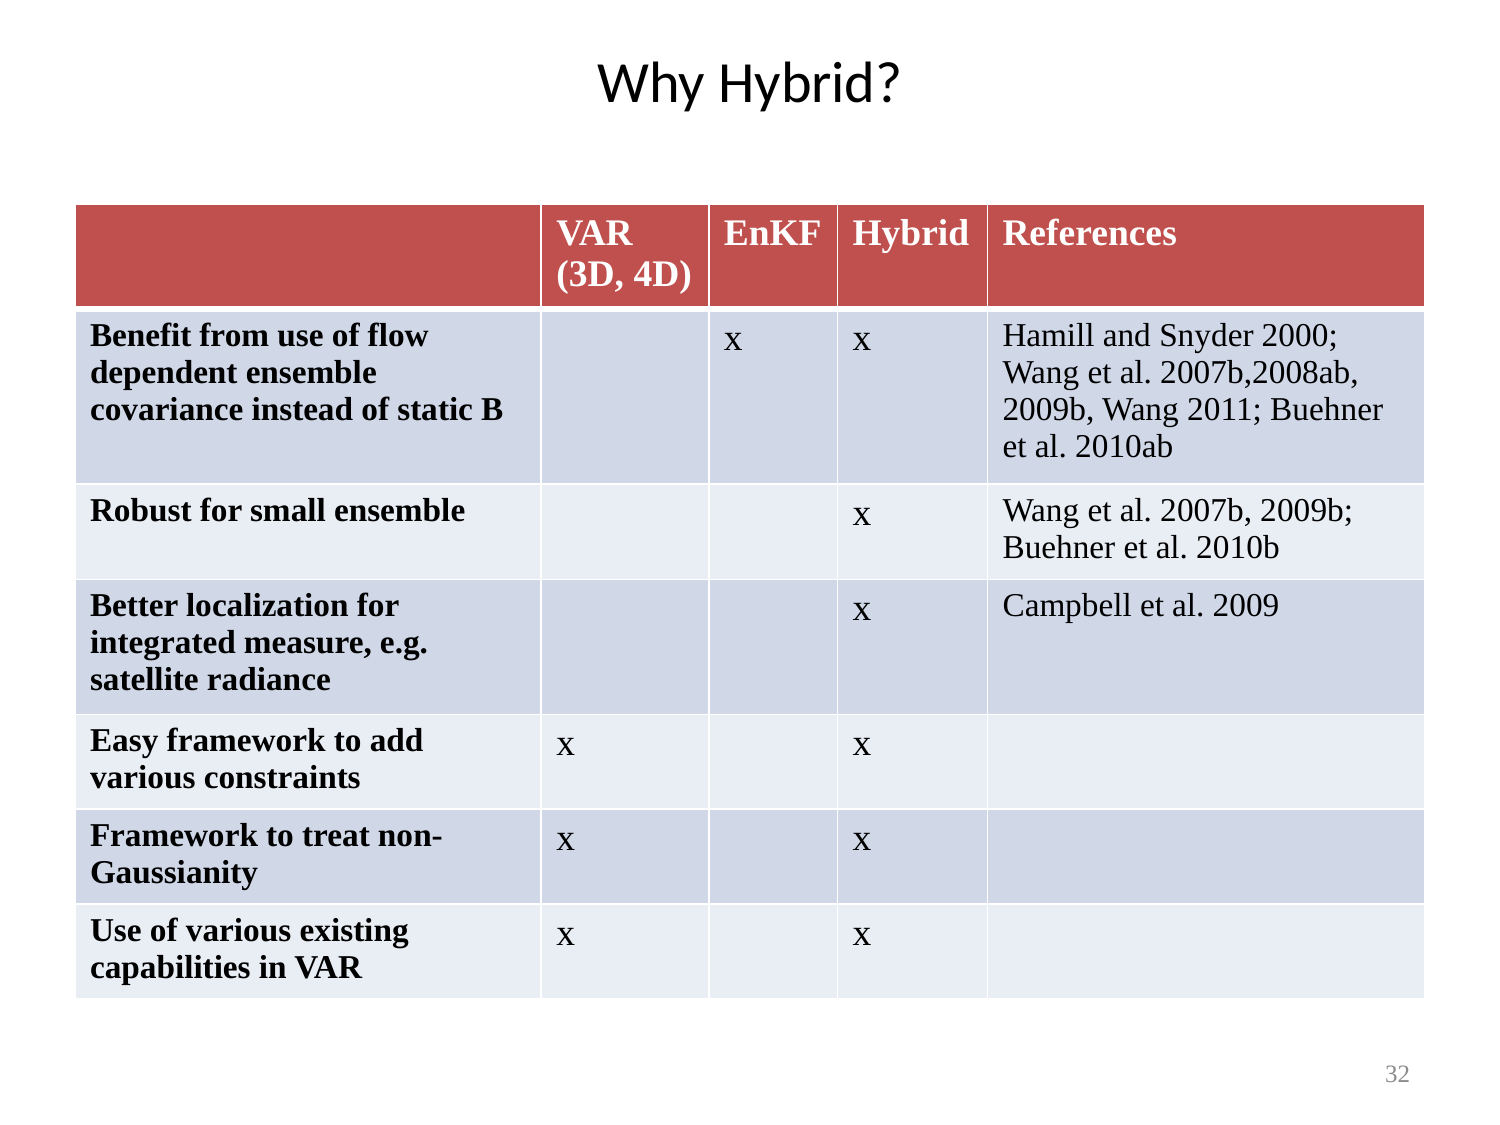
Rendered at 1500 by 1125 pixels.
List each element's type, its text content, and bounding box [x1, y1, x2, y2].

table_cell [542, 485, 708, 579]
table_cell x [838, 905, 987, 998]
table_cell [988, 715, 1424, 808]
table_cell x [542, 715, 708, 808]
table_cell Robust for small ensemble [76, 485, 540, 579]
table_cell [710, 905, 837, 998]
table_cell x [710, 312, 837, 483]
table_header EnKF [710, 205, 837, 306]
table_cell x [542, 905, 708, 998]
table_cell [542, 312, 708, 483]
table_header [76, 205, 540, 306]
table_cell Wang et al. 2007b, 2009b; Buehner et al. 2010b [988, 485, 1424, 579]
table_cell Hamill and Snyder 2000; Wang et al. 2007b,2008ab, 2009b, Wang 2011; Buehner et al. 2010ab [988, 312, 1424, 483]
table_cell Better localization for integrated measure, e.g. satellite radiance [76, 580, 540, 714]
table_cell x [838, 485, 987, 579]
table_cell x [838, 715, 987, 808]
title Why Hybrid? [75, 32, 1425, 125]
table_cell Use of various existing capabilities in VAR [76, 905, 540, 998]
table_cell Benefit from use of flow dependent ensemble covariance instead of static B [76, 312, 540, 483]
table_header References [988, 205, 1424, 306]
table_cell [710, 580, 837, 714]
table_cell [988, 810, 1424, 903]
table_cell x [838, 810, 987, 903]
table_cell Framework to treat non-Gaussianity [76, 810, 540, 903]
table_cell [988, 905, 1424, 998]
table_cell x [542, 810, 708, 903]
table_cell x [838, 580, 987, 714]
table_cell [710, 485, 837, 579]
slide_number 32 [1074, 1042, 1425, 1103]
table_header VAR (3D, 4D) [542, 205, 708, 306]
table_cell x [838, 312, 987, 483]
table_cell Easy framework to add various constraints [76, 715, 540, 808]
table_cell [710, 715, 837, 808]
table_header Hybrid [838, 205, 987, 306]
table_cell [710, 810, 837, 903]
table_cell [542, 580, 708, 714]
table_cell Campbell et al. 2009 [988, 580, 1424, 714]
